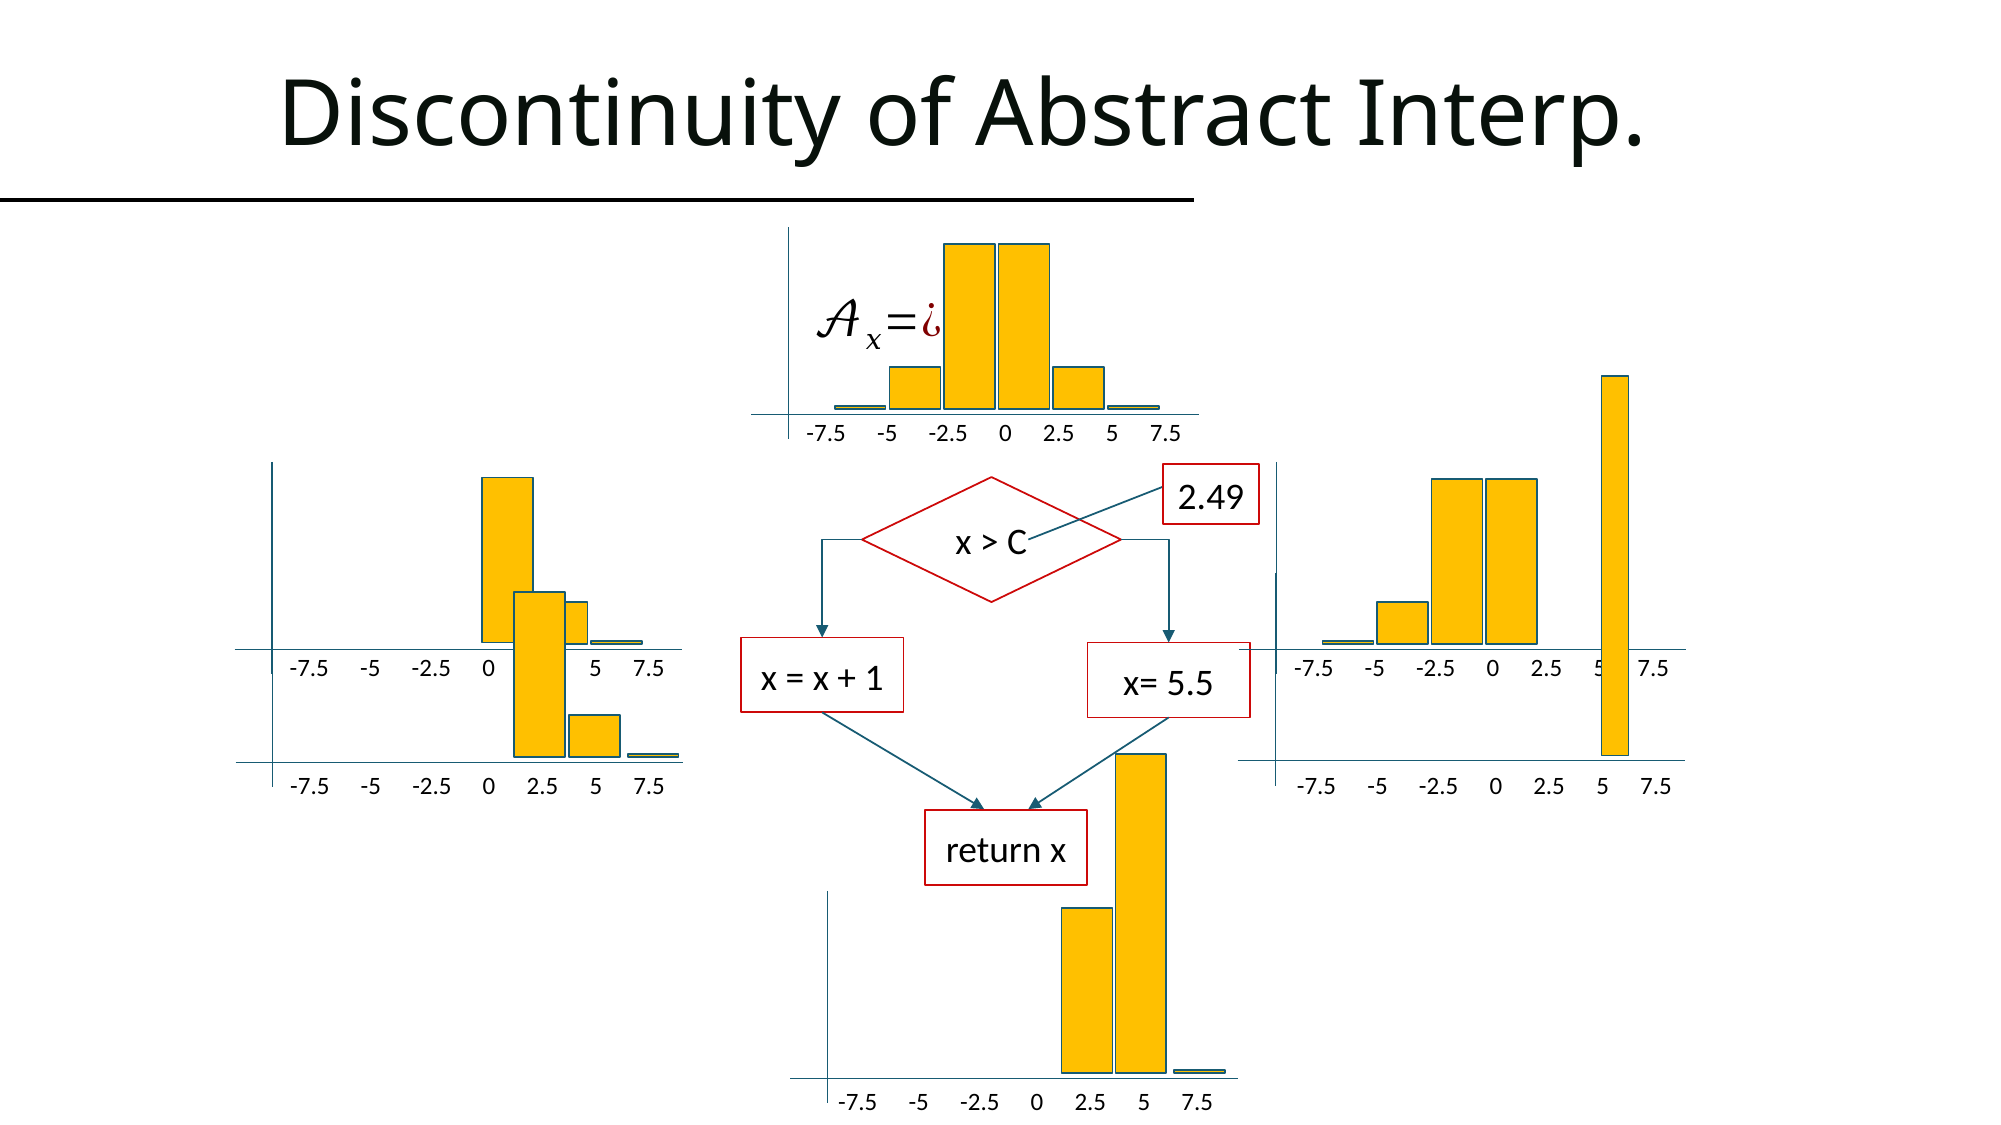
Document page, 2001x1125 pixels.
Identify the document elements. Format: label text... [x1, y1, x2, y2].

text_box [751, 226, 1199, 375]
title Discontinuity of Abstract Interp. [262, 45, 1738, 188]
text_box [789, 753, 1238, 1124]
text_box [235, 375, 1688, 809]
